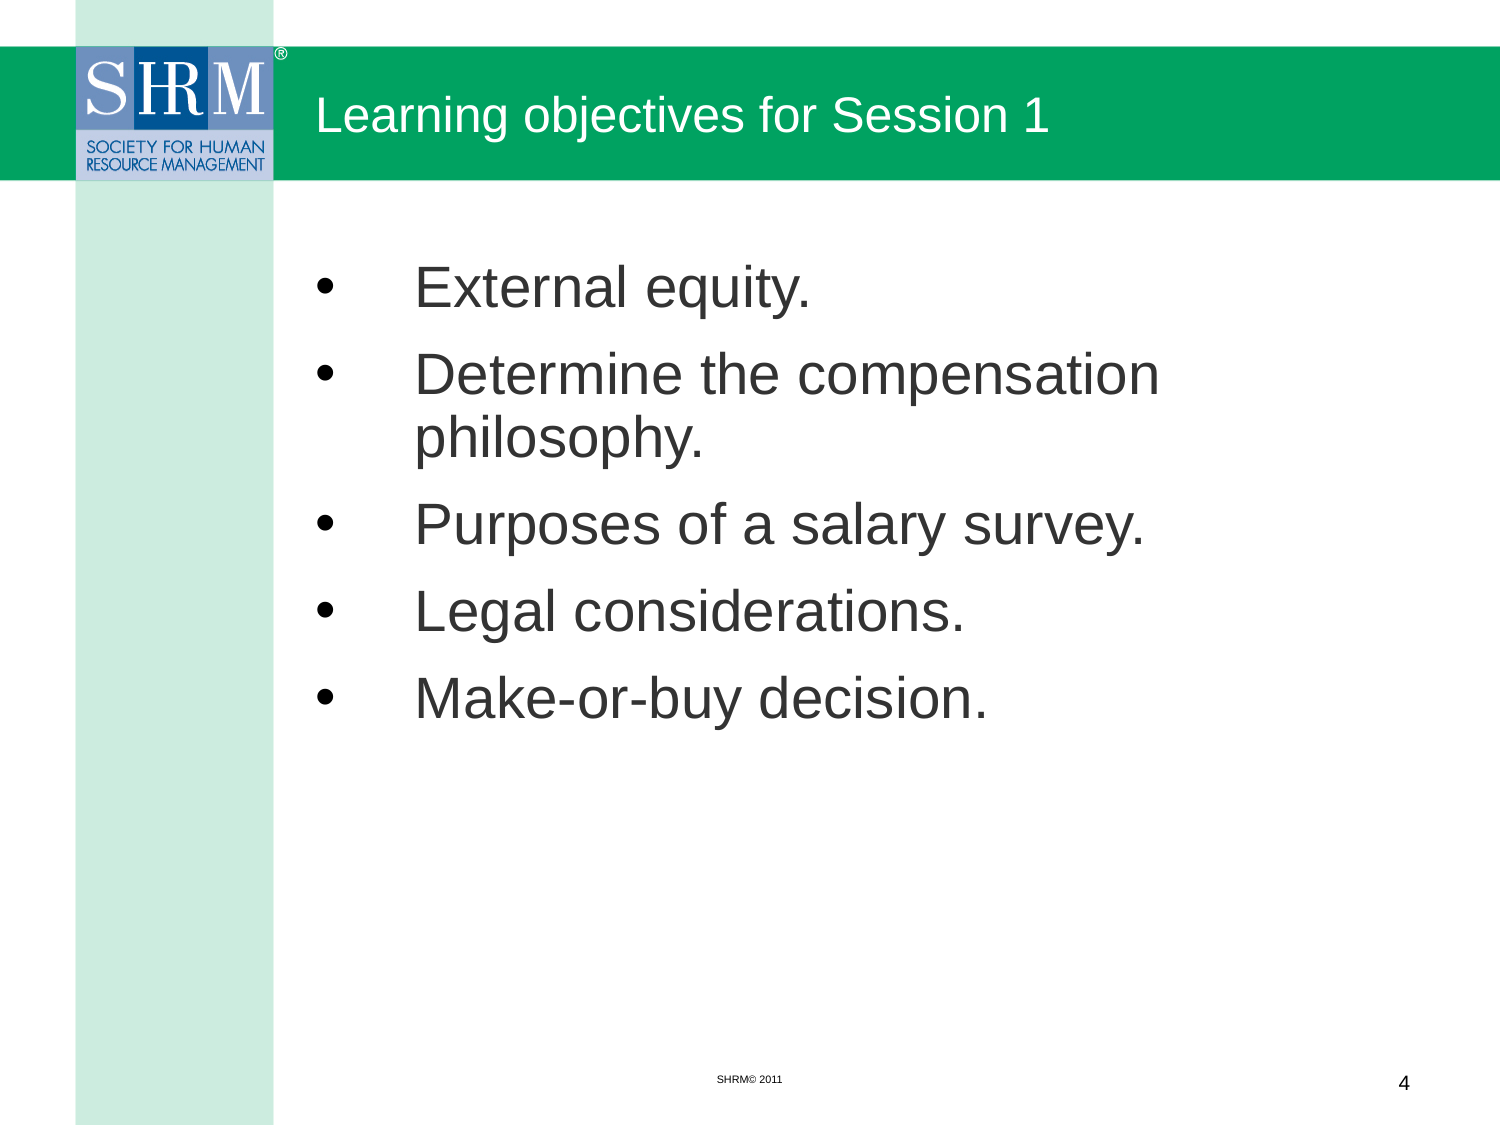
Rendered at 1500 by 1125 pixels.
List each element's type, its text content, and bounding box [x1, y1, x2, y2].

title Learning objectives for Session 1 [299, 74, 1426, 151]
list External equity. Determine the compensation philosophy. Purposes of a salary survey. Legal considerations. Make-or-buy decision. [299, 249, 1376, 776]
picture [0, 0, 1500, 1125]
footer SHRM© 2011 [512, 1062, 988, 1103]
slide_number 4 [1074, 1062, 1426, 1103]
